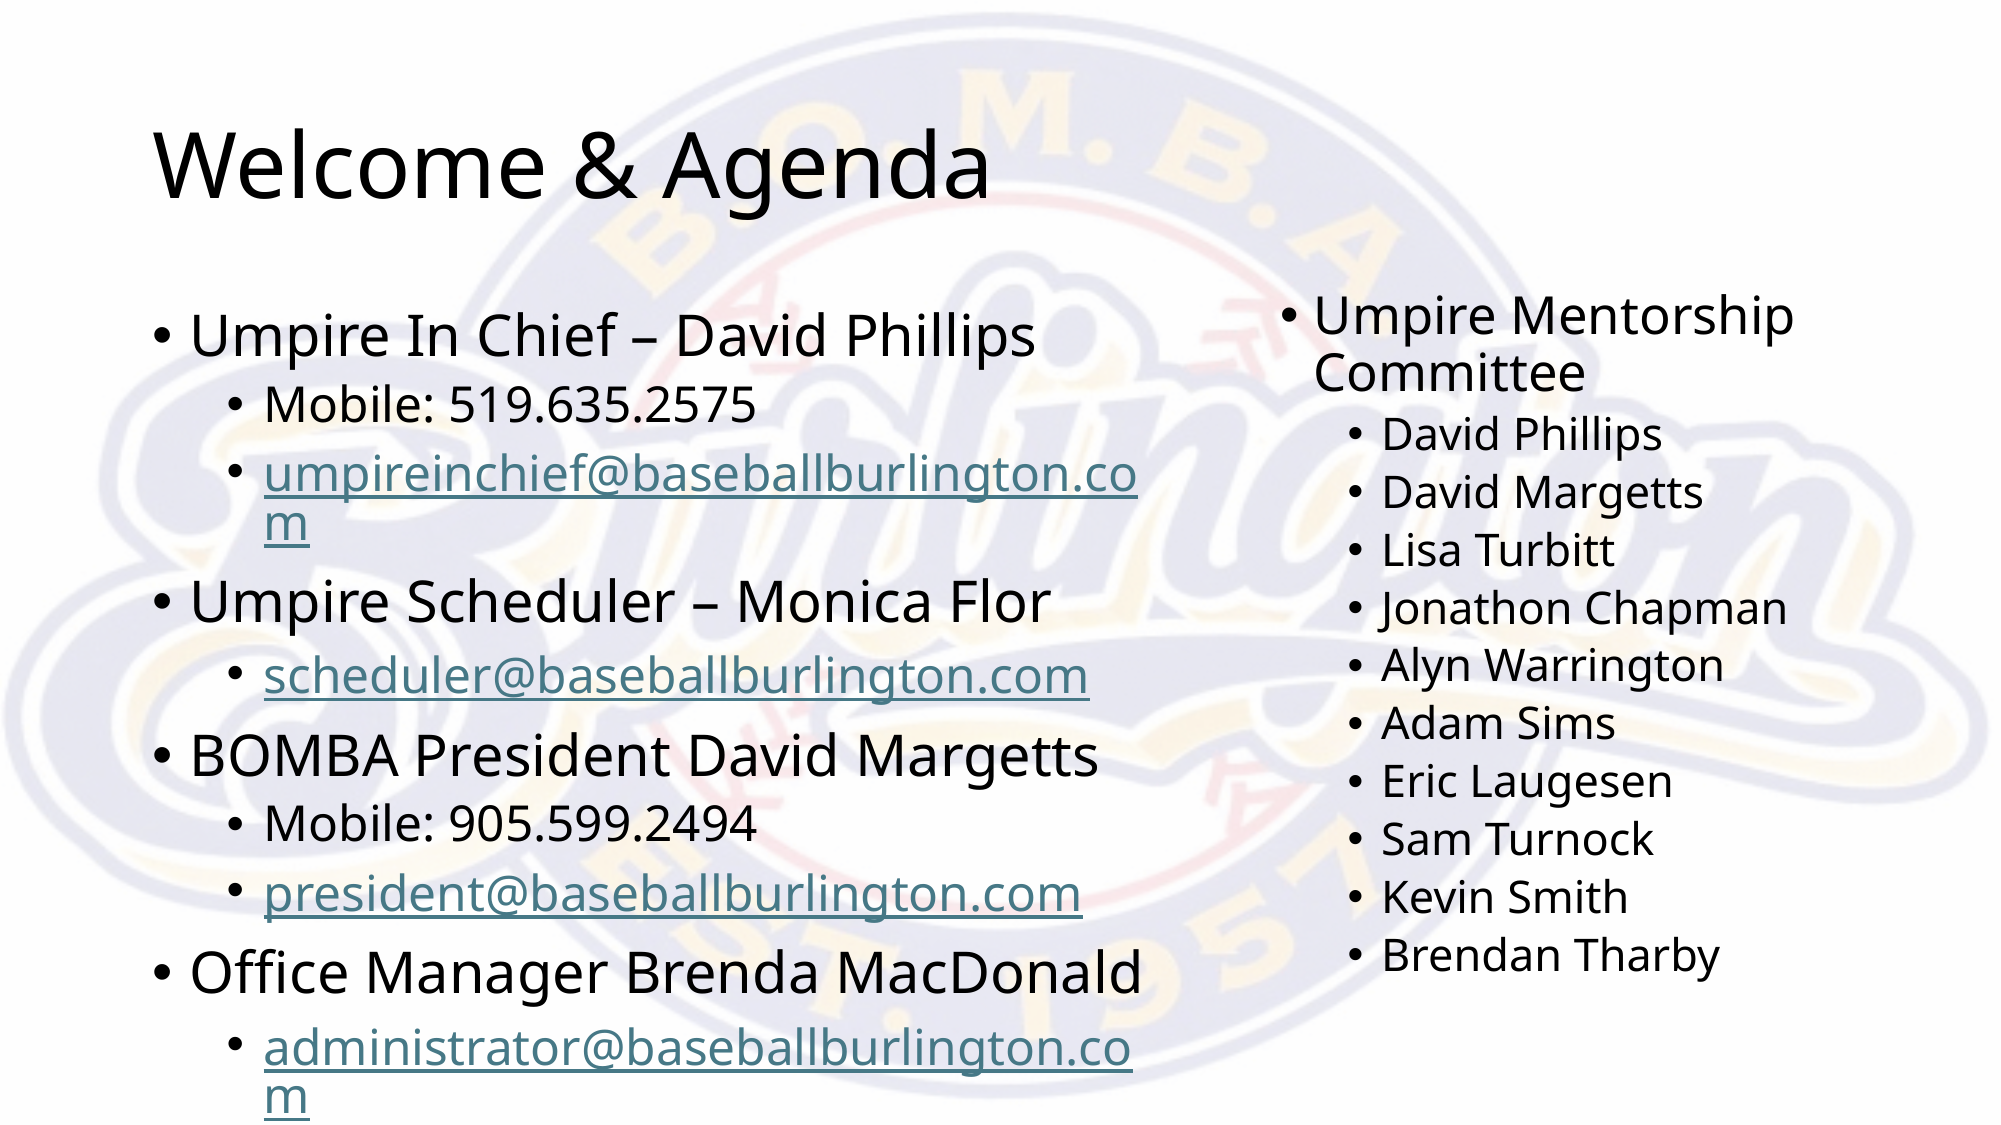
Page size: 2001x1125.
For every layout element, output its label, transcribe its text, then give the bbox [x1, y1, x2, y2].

title Welcome & Agenda [137, 59, 1863, 278]
list Umpire In Chief – David Phillips Mobile: 519.635.2575 umpireinchief@baseballburlington.com Umpire Scheduler – Monica Flor scheduler@baseballburlington.com BOMBA President David Margetts Mobile: 905.599.2494 president@baseballburlington.com Office Manager Brenda MacDonald administrator@baseballburlington.com [137, 299, 1165, 1066]
text_box Umpire Mentorship Committee David Phillips David Margetts Lisa Turbitt Jonathon Chapman Alyn Warrington Adam Sims Eric Laugesen Sam Turnock Kevin Smith Brendan Tharby [1265, 281, 1965, 996]
